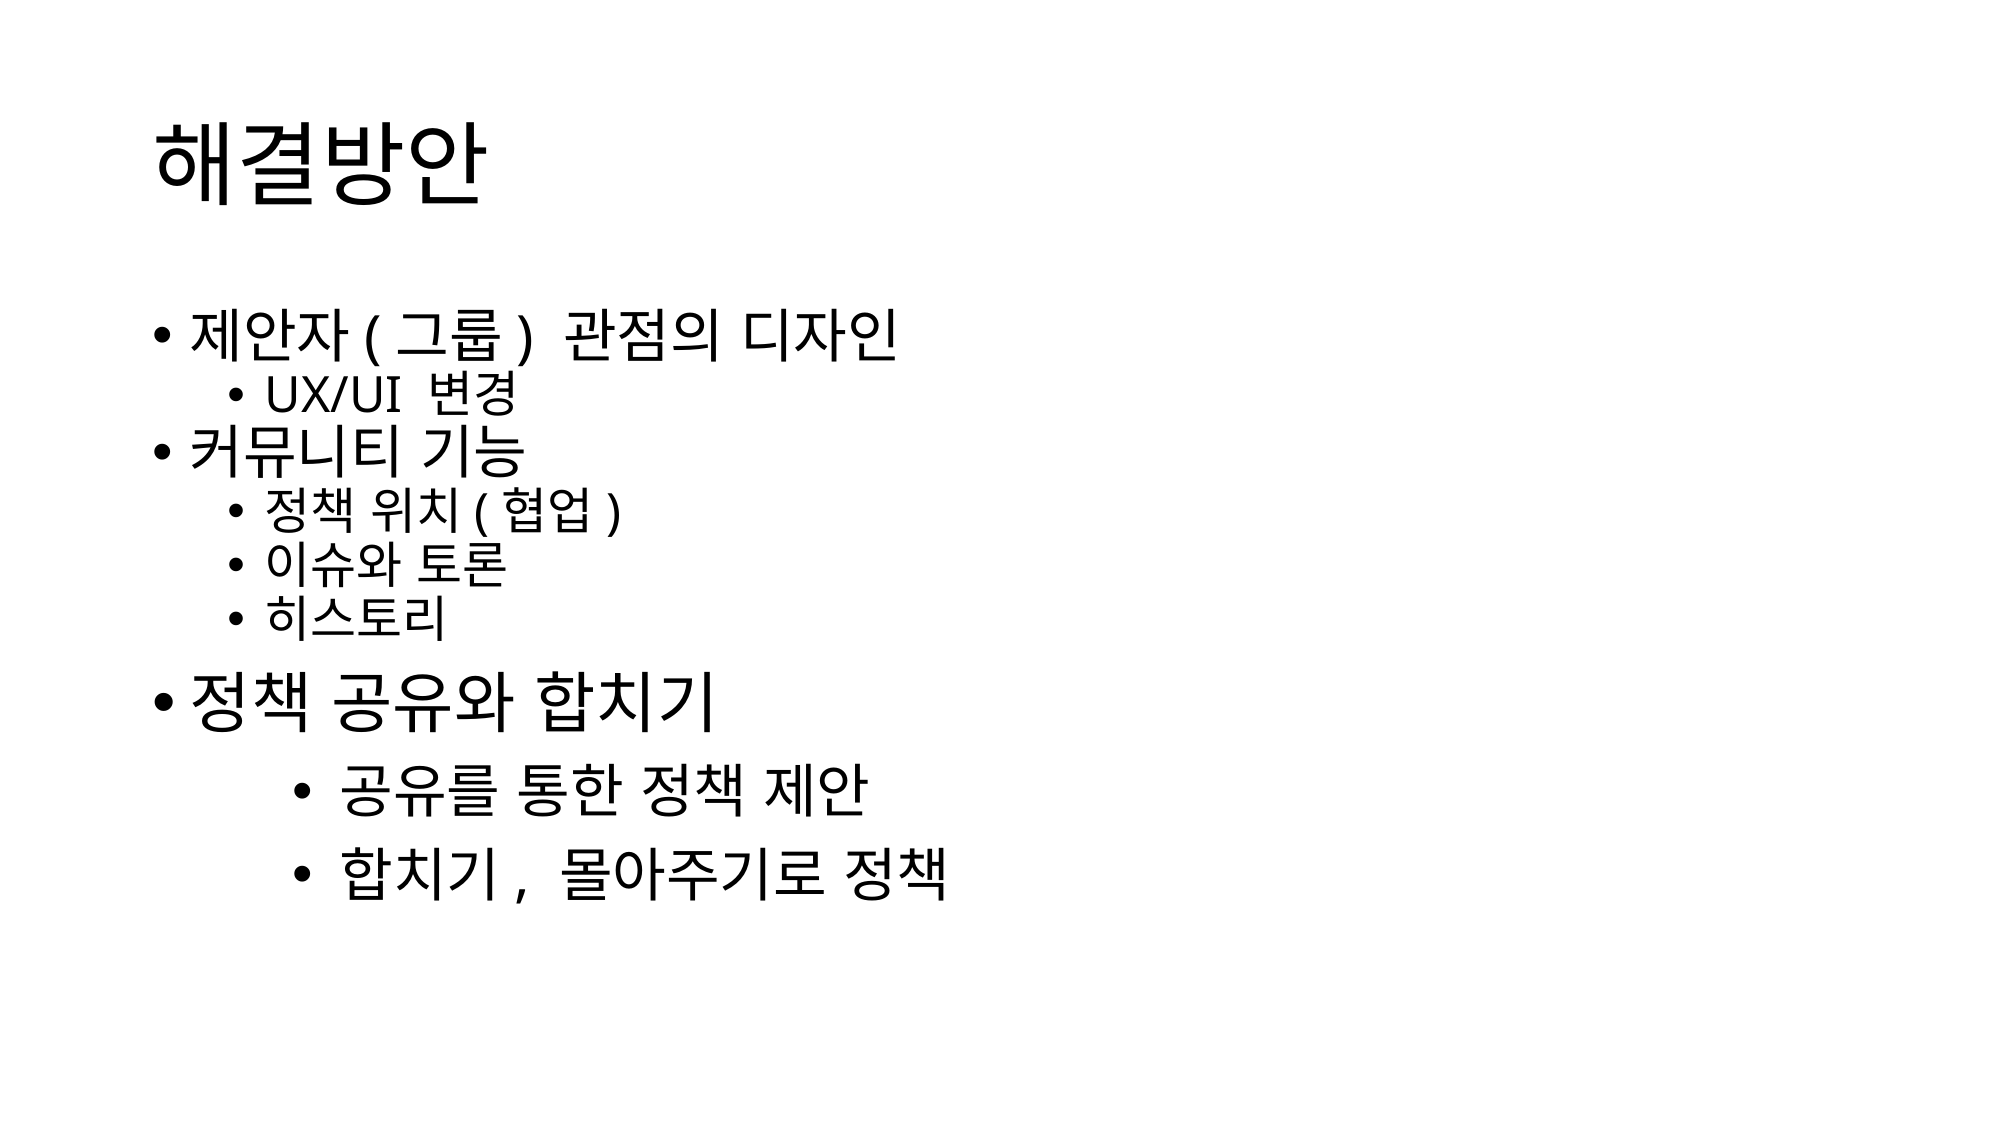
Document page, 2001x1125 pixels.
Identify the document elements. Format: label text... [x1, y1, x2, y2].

list 제안자(그룹) 관점의 디자인 UX/UI 변경 커뮤니티 기능 정책 위치(협업) 이슈와 토론 히스토리 정책 공유와 합치기 공유를 통한 정책 제안 합치기, 몰아주기로 정책 [137, 299, 1863, 1014]
title 해결방안 [137, 59, 1863, 278]
